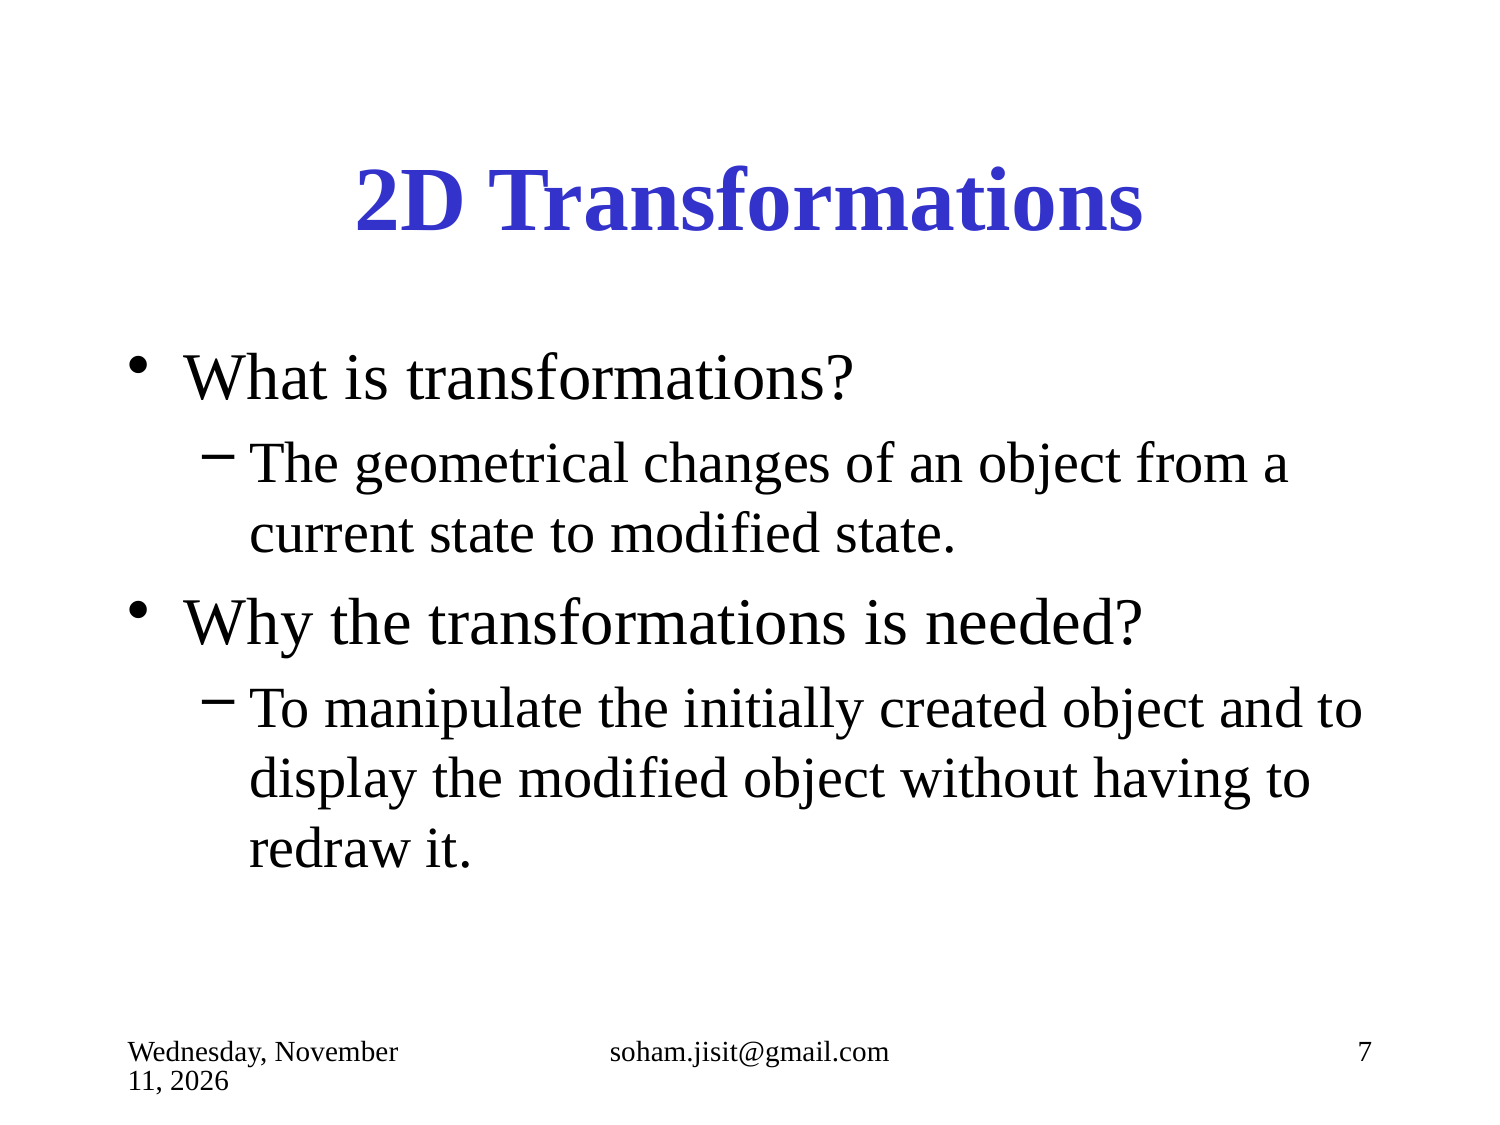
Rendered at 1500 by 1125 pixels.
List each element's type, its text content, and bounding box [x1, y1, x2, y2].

footer soham.jisit@gmail.com [512, 1025, 988, 1100]
title 2D Transformations [112, 99, 1388, 288]
list What is transformations? The geometrical changes of an object from a current state to modified state. Why the transformations is needed? To manipulate the initially created object and to display the modified object without having to redraw it. [112, 324, 1388, 1000]
slide_number 7 [1074, 1025, 1388, 1100]
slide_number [112, 1025, 425, 1100]
